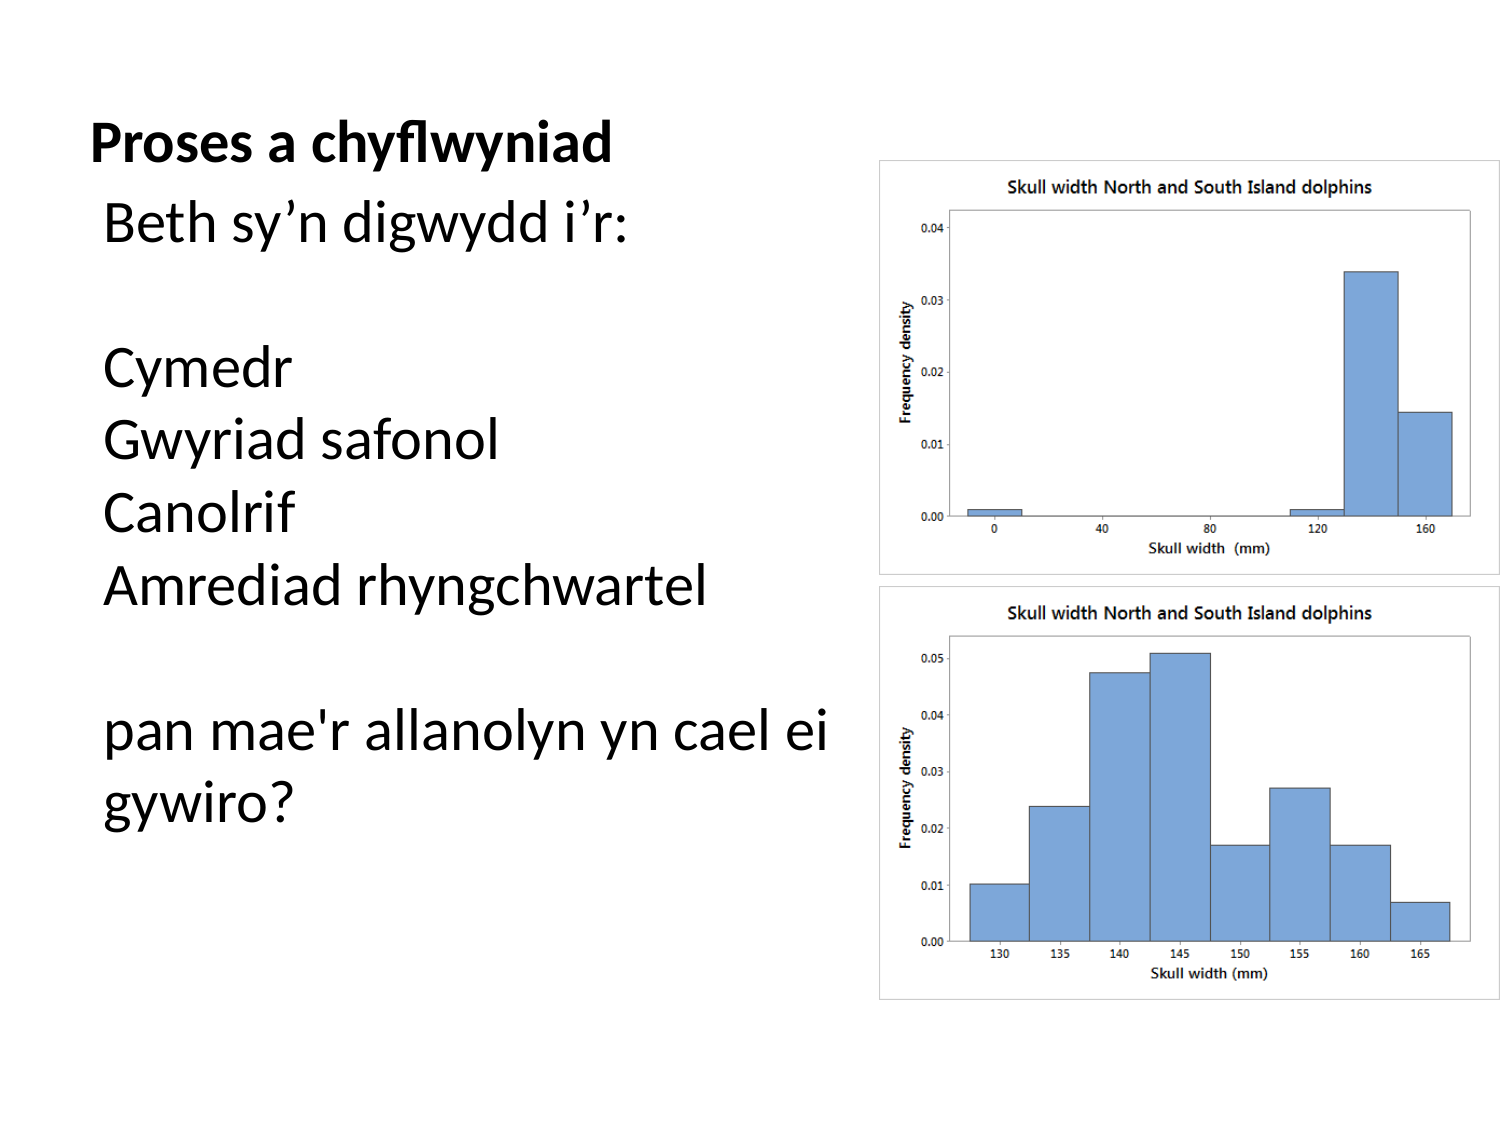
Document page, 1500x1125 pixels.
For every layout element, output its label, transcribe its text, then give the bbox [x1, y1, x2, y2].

title Proses a chyflwyniad [75, 37, 1425, 241]
text_box Beth sy’n digwydd i’r: Cymedr Gwyriad safonol Canolrif Amrediad rhyngchwartel pan mae'r allanolyn yn cael ei gywiro? [88, 174, 881, 842]
picture [879, 160, 1500, 575]
picture [879, 585, 1500, 1000]
